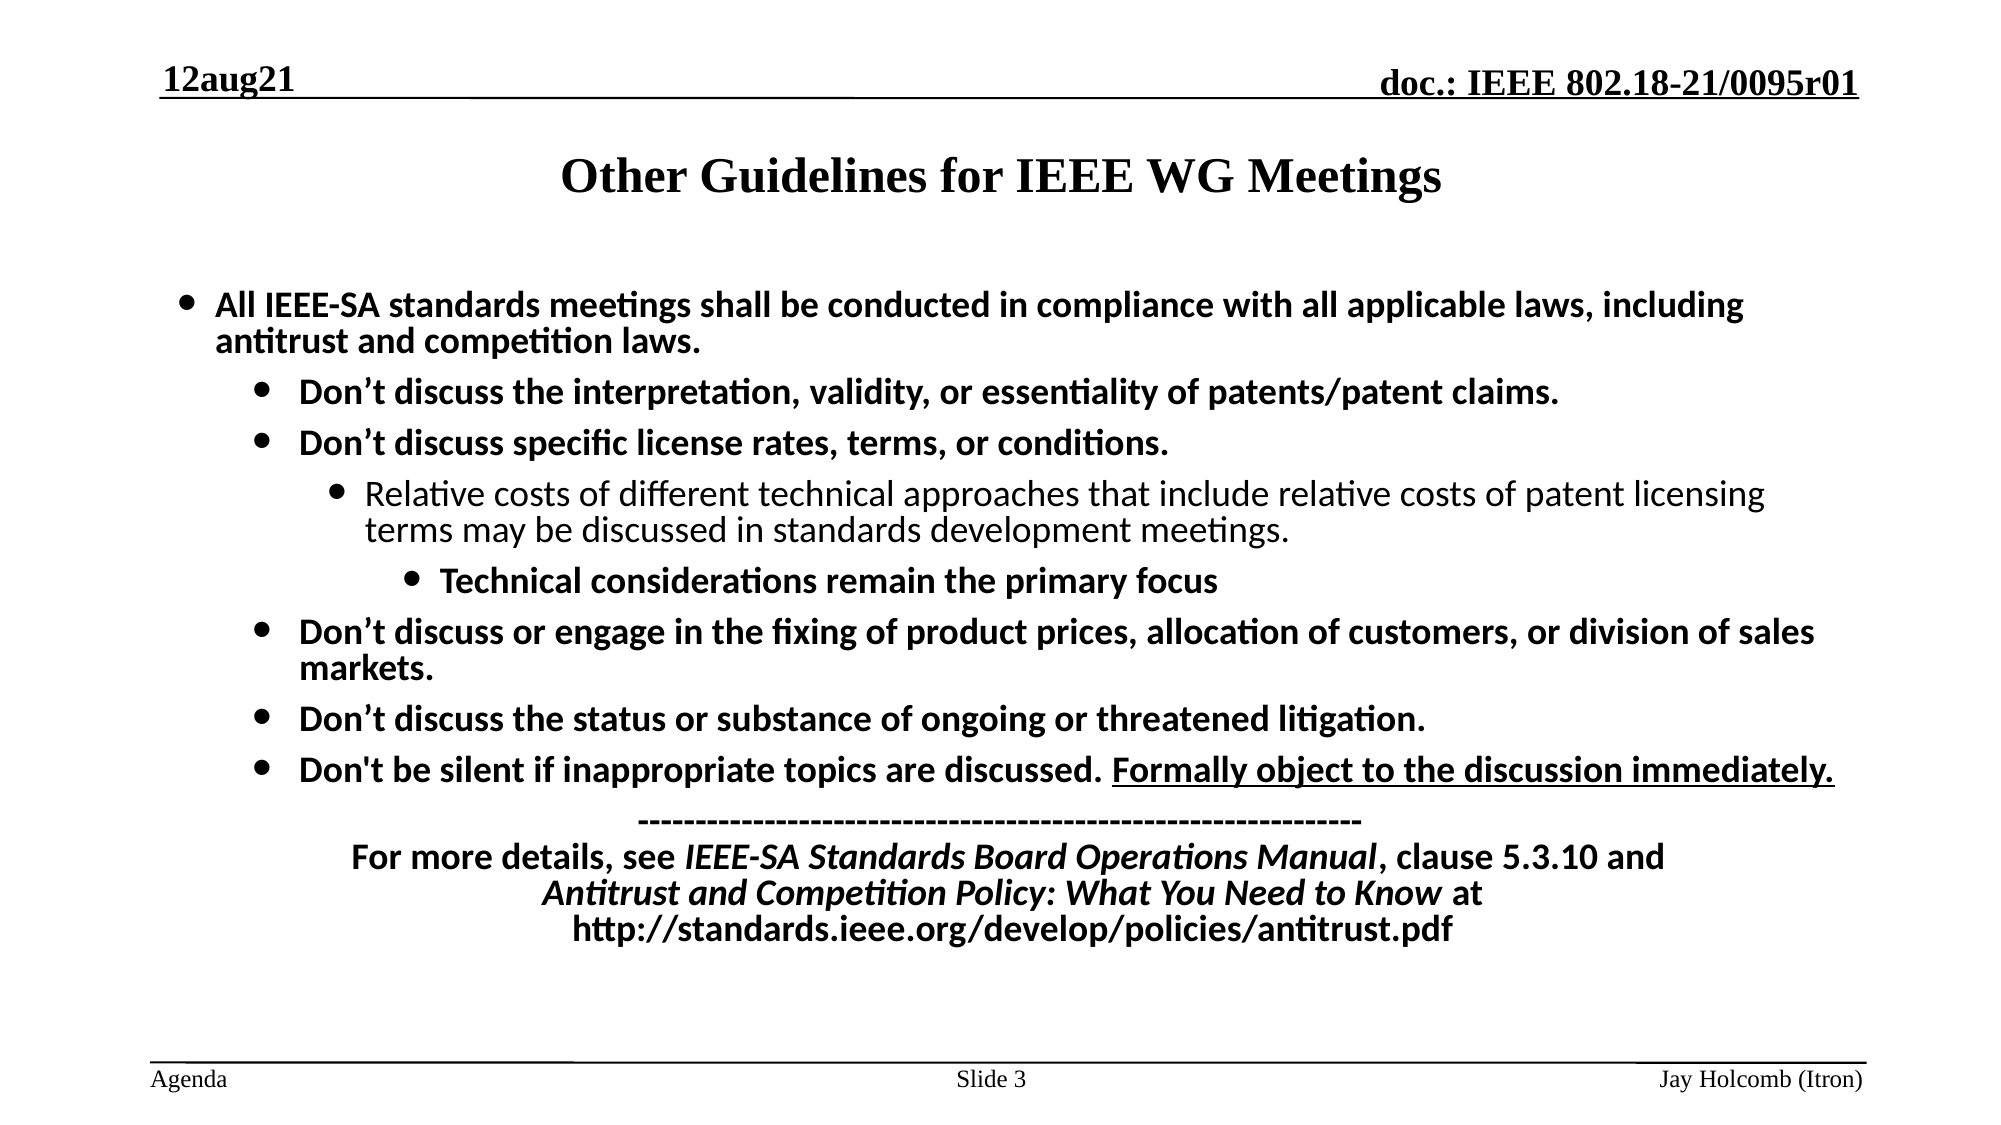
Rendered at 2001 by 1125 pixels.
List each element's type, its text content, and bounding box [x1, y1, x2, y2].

text_box [337, 37, 1688, 163]
footer Jay Holcomb (Itron) [1166, 1061, 1864, 1093]
title Other Guidelines for IEEE WG Meetings [355, 163, 1648, 245]
text_box All IEEE-SA standards meetings shall be conducted in compliance with all applicable laws, including antitrust and competition laws. Don’t discuss the interpretation, validity, or essentiality of patents/patent claims. Don’t discuss specific license rates, terms, or conditions. Relative costs of different technical approaches that include relative costs of patent licensing terms may be discussed in standards development meetings. Technical considerations remain the primary focus Don’t discuss or engage in the fixing of product prices, allocation of customers, or division of sales markets. Don’t discuss the status or substance of ongoing or threatened litigation. Don't be silent if inappropriate topics are discussed. Formally object to the discussion immediately. --------------------------------------------------------------- For more details, see IEEE-SA Standards Board Operations Manual, clause 5.3.10 and Antitrust and Competition Policy: What You Need to Know at http://standards.ieee.org/develop/policies/antitrust.pdf [162, 245, 1864, 1011]
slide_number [162, 54, 337, 100]
slide_number Slide 3 [916, 1061, 1067, 1123]
